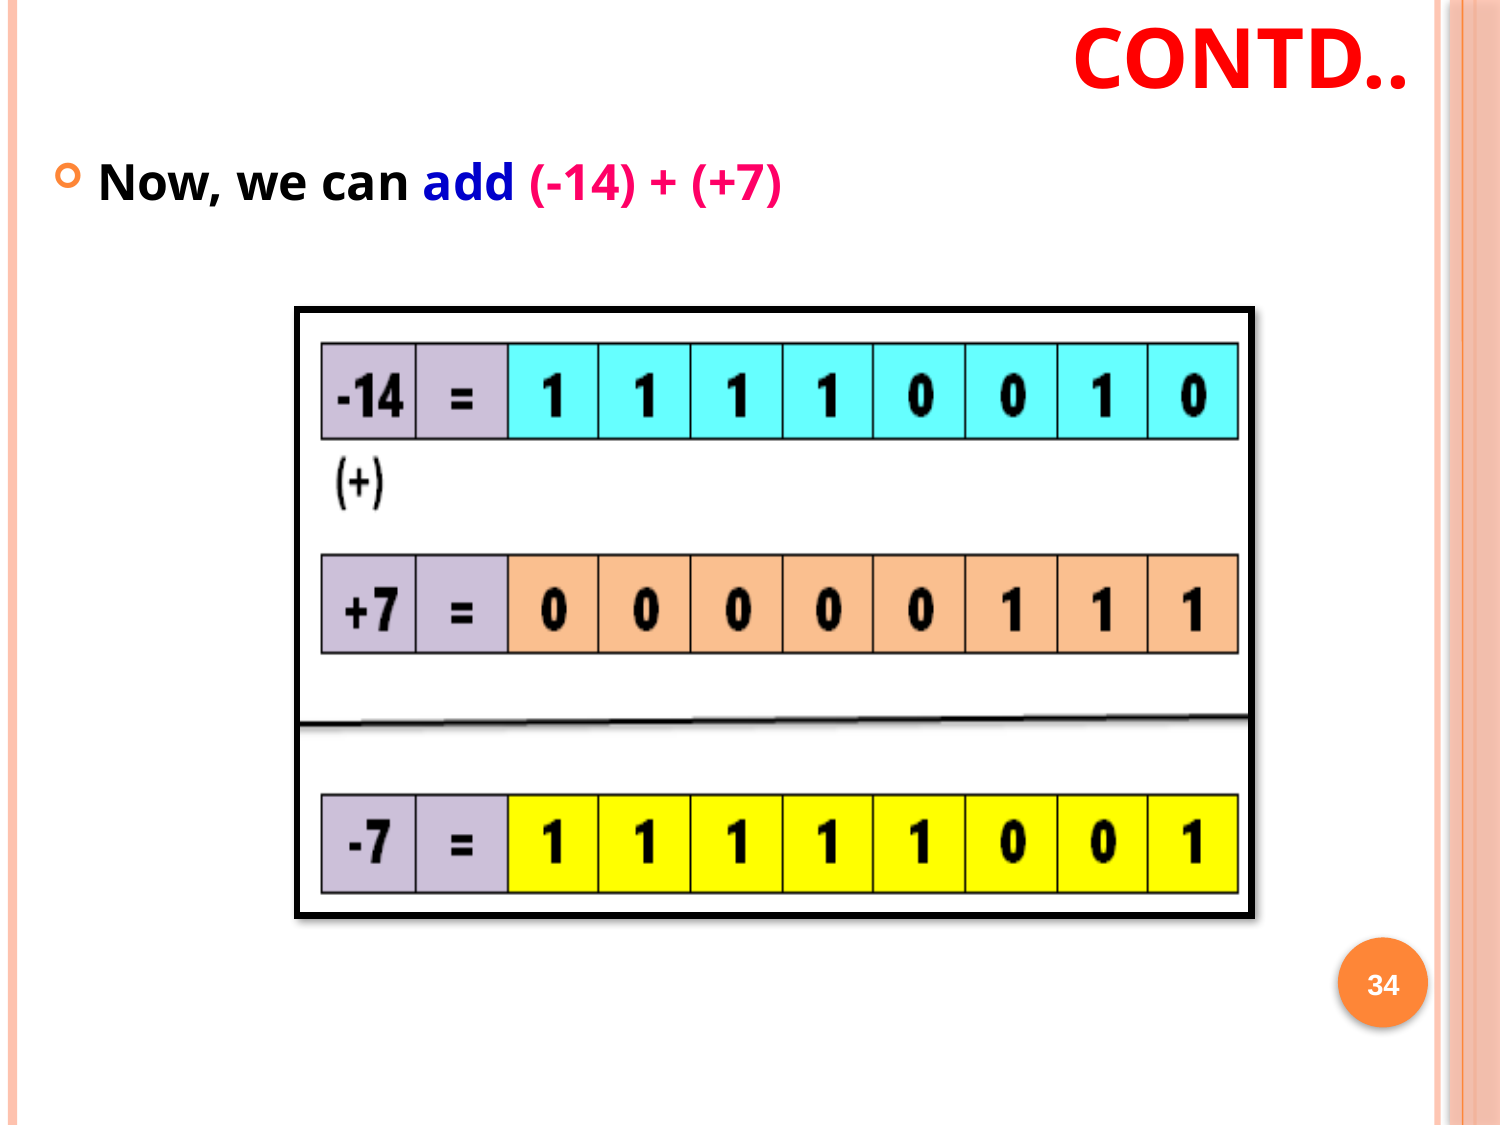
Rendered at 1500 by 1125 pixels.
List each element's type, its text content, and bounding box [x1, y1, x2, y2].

slide_number 34 [1333, 940, 1434, 1027]
picture [299, 311, 1249, 913]
list Now, we can add (-14) + (+7) [37, 112, 1450, 1125]
title Contd.. [75, 32, 1425, 112]
